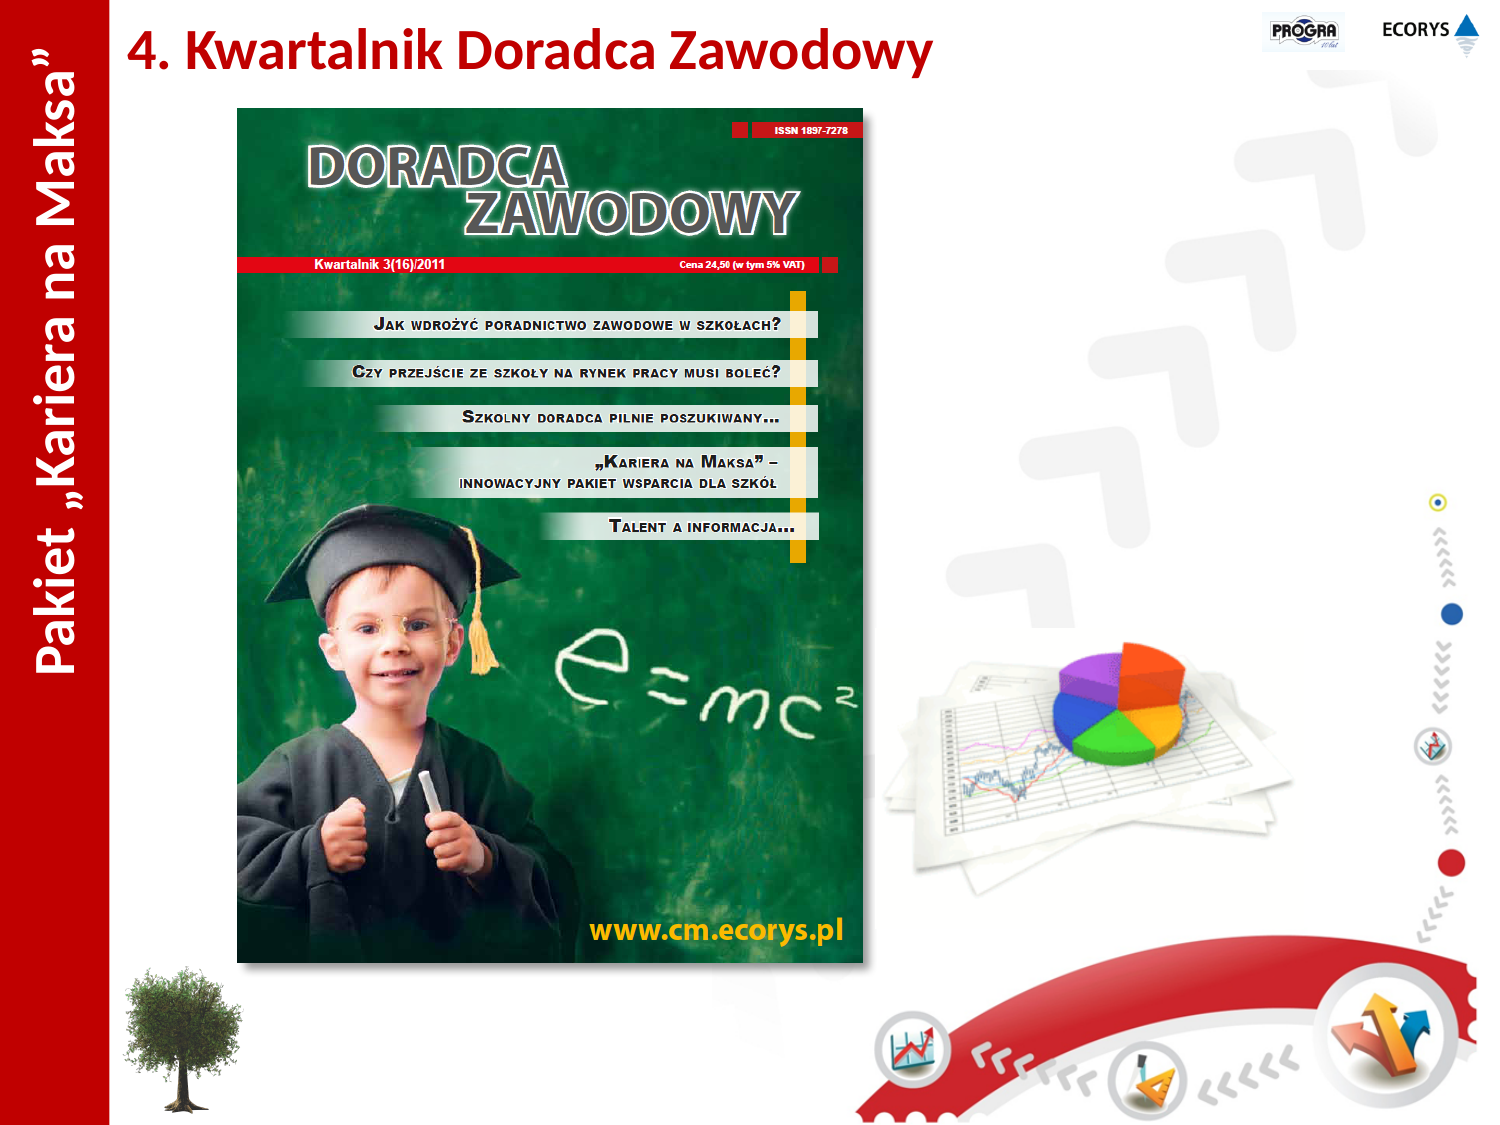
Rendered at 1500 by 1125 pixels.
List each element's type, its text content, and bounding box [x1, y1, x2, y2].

picture [1261, 12, 1345, 52]
picture [99, 70, 1500, 1125]
text_box 4. Kwartalnik Doradca Zawodowy [112, 4, 1200, 89]
text_box Pakiet „Kariera na Maksa” [0, 0, 112, 1125]
picture [1383, 13, 1484, 61]
